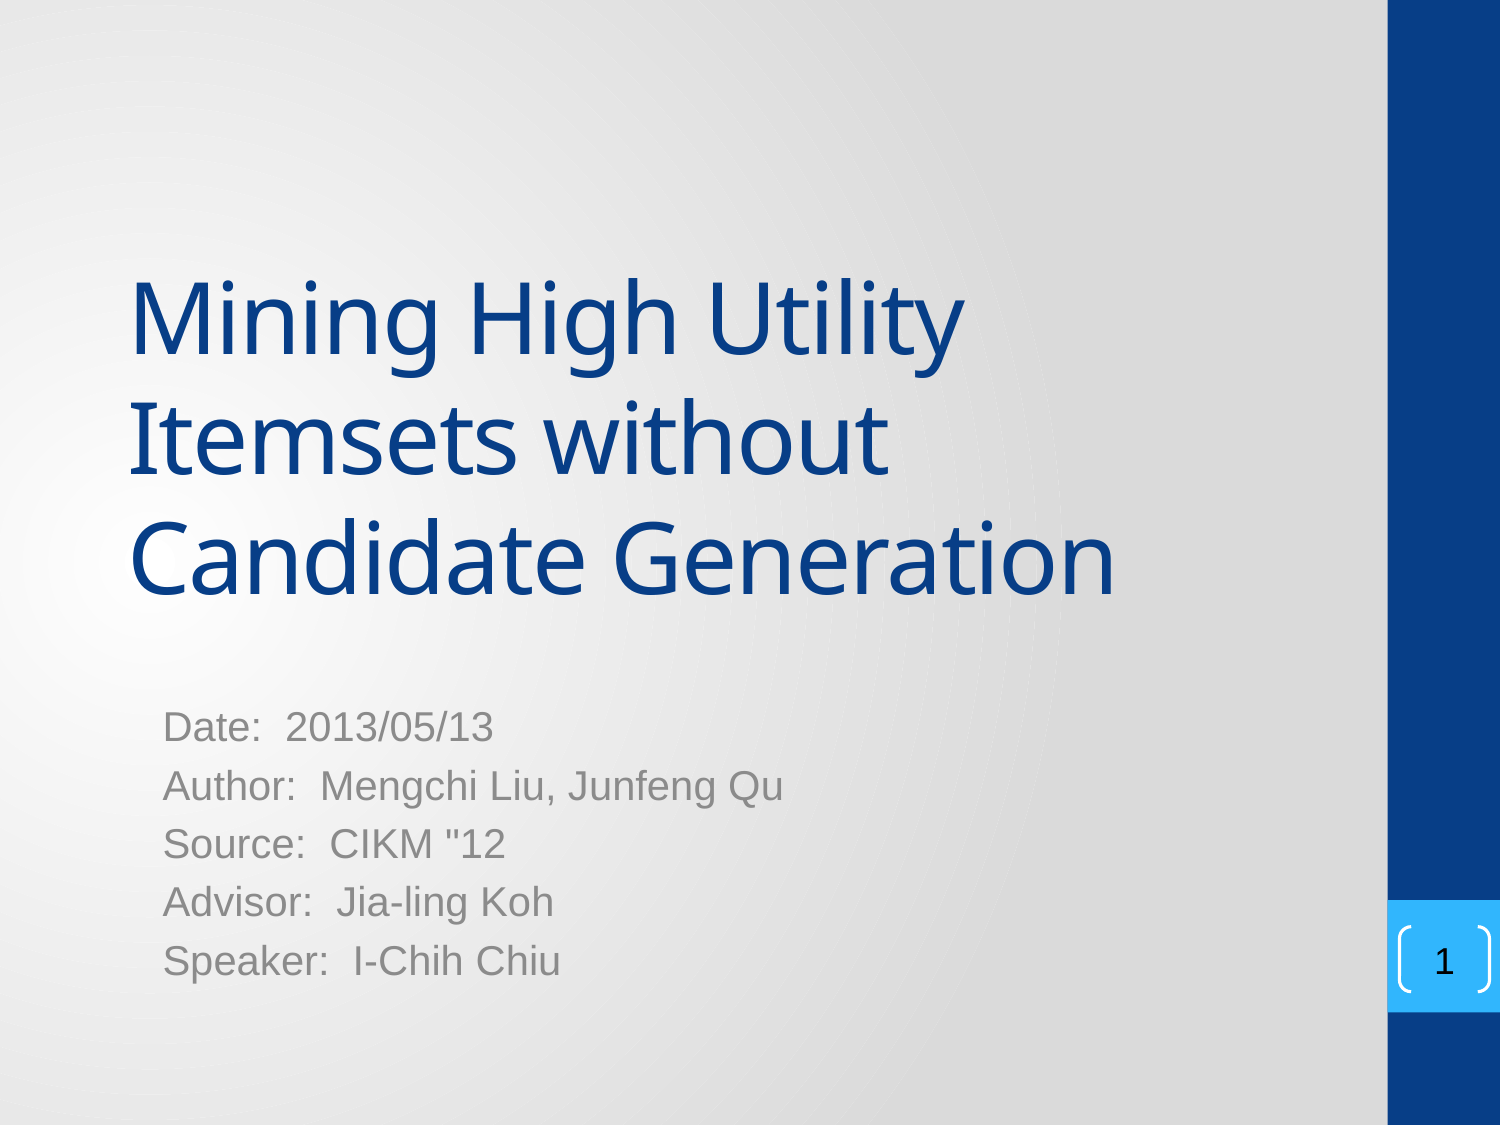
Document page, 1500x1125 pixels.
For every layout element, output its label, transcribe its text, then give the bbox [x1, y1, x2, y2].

subtitle Date: 2013/05/13 Author: Mengchi Liu, Junfeng Qu Source: CIKM "12 Advisor: Jia-ling Koh Speaker: I-Chih Chiu [147, 692, 1388, 1059]
title Mining High Utility Itemsets without Candidate Generation [112, 196, 1350, 622]
slide_number 1 [1397, 925, 1492, 994]
